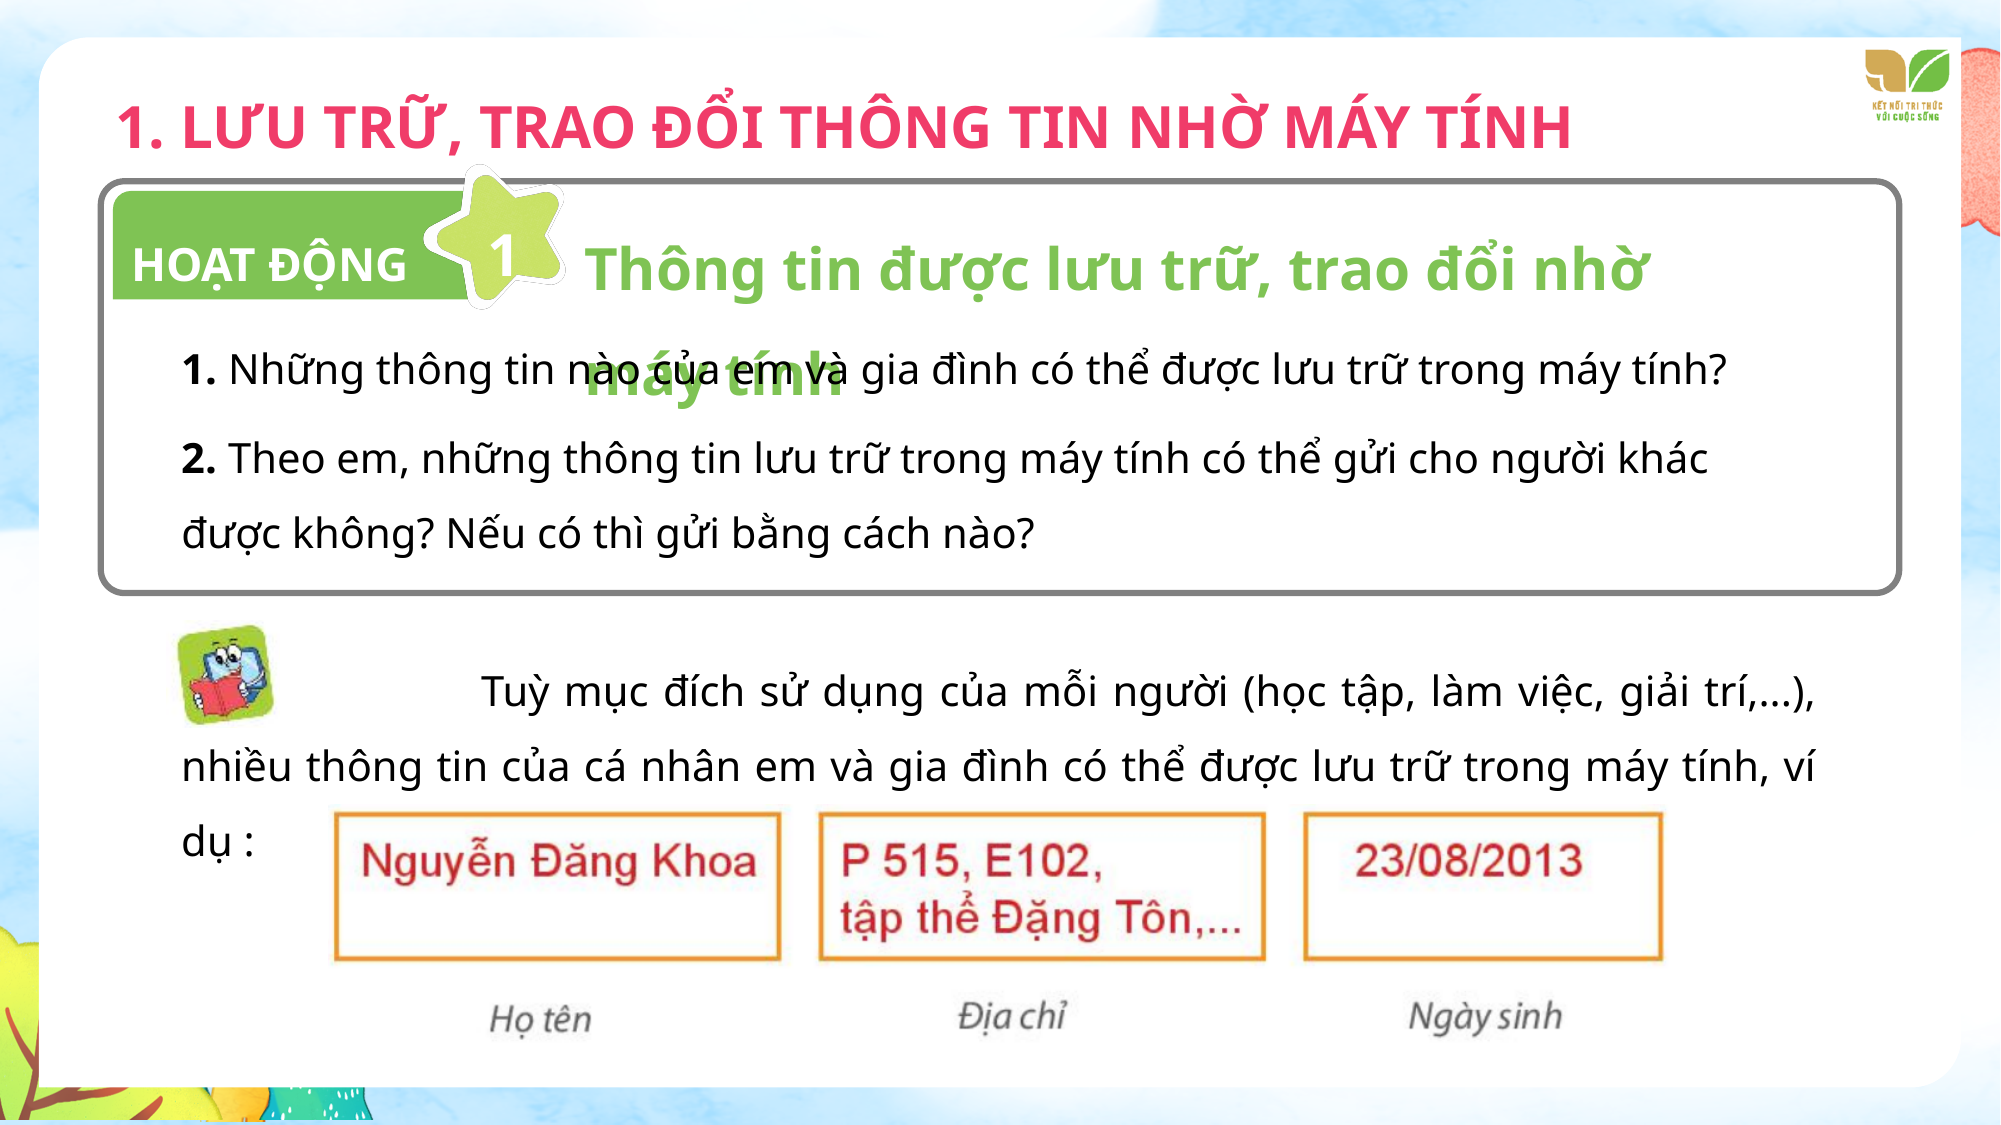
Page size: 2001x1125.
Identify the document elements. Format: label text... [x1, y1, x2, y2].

picture [0, 0, 2001, 1125]
text_box 1. LƯU TRỮ, TRAO ĐỔI THÔNG TIN NHỜ MÁY TÍNH [100, 48, 1616, 158]
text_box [100, 158, 1900, 594]
text_box Tuỳ mục đích sử dụng của mỗi người (học tập, làm việc, giải trí,...), nhiều thông tin của cá nhân em và gia đình có thể được lưu trữ trong máy tính, ví dụ : [166, 632, 1832, 872]
